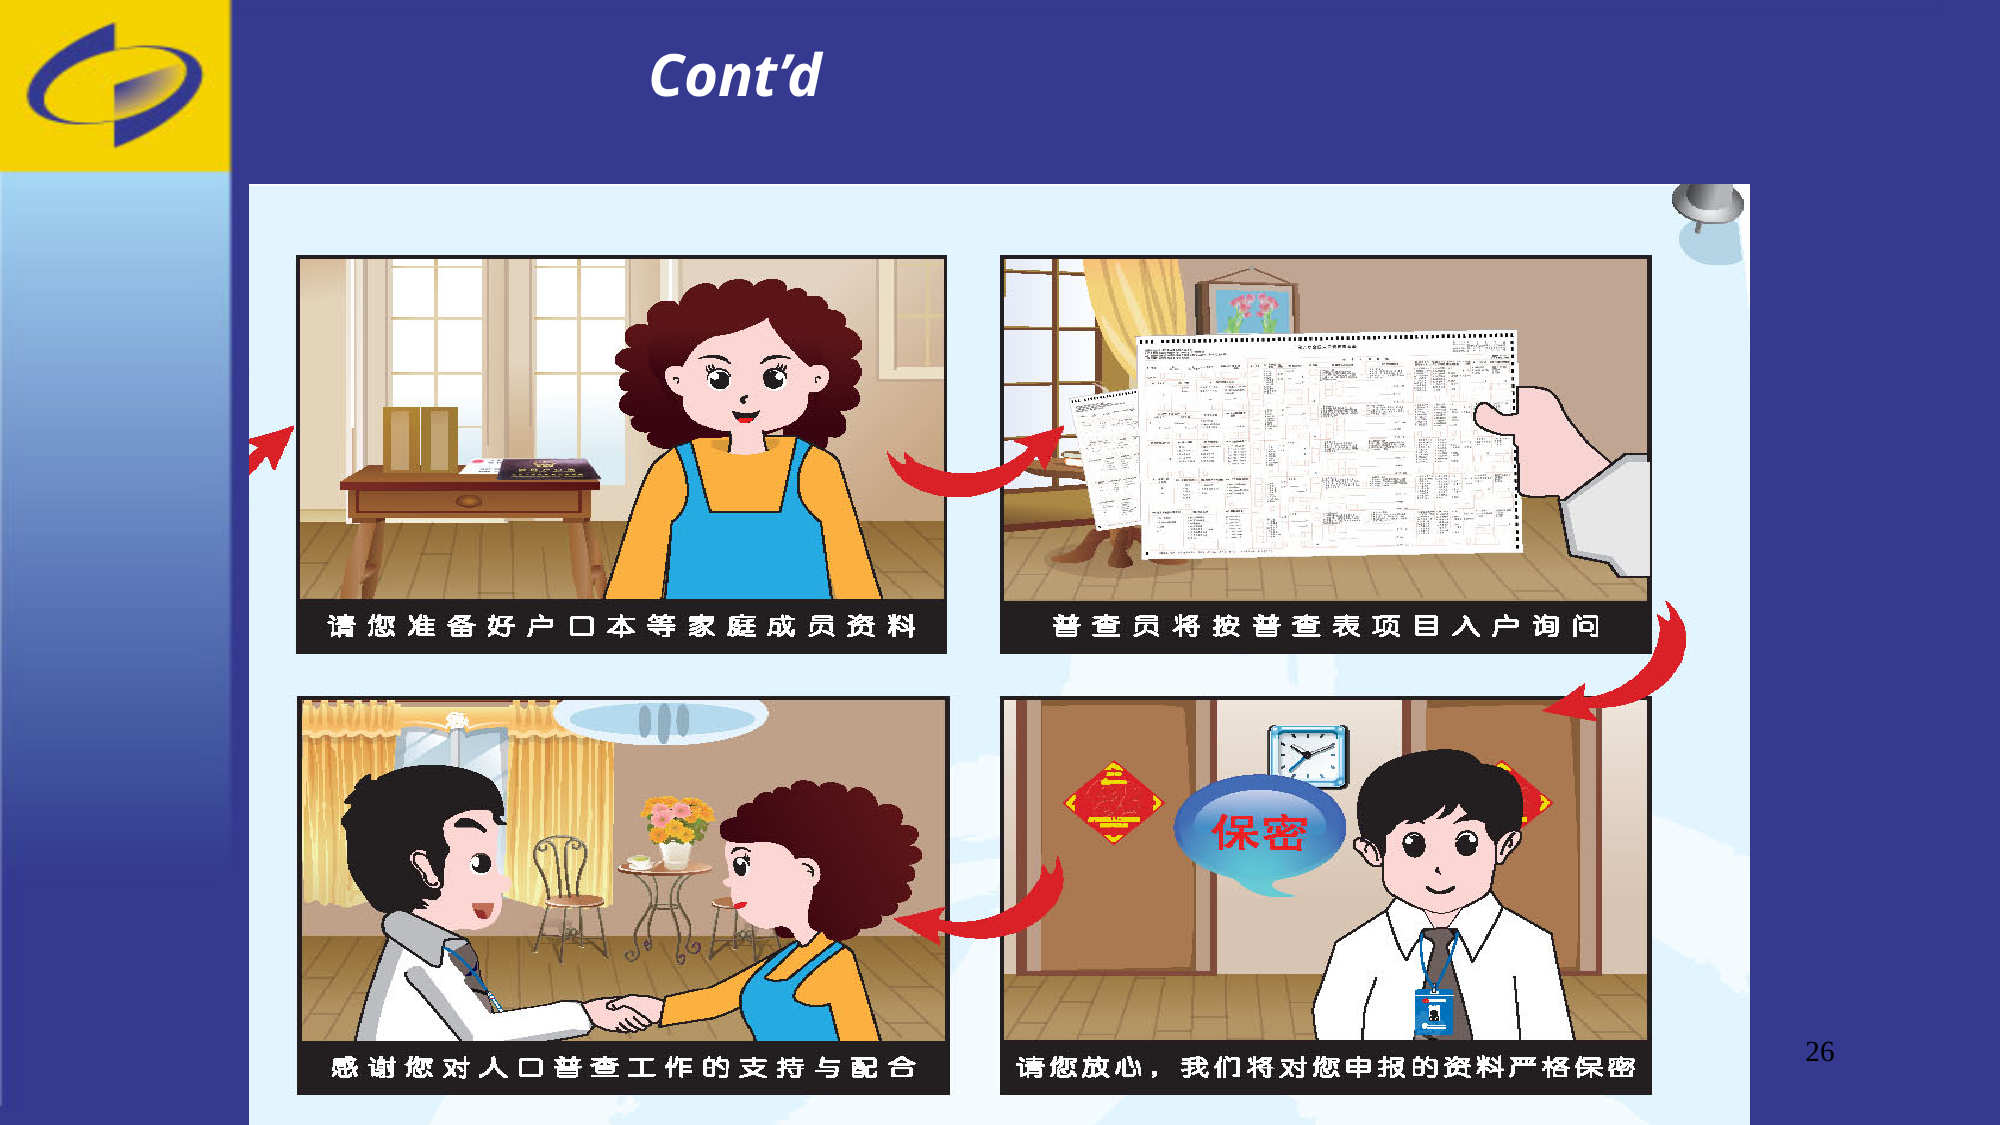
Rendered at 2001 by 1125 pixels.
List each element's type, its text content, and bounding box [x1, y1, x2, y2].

slide_number 26 [1750, 1025, 1850, 1100]
text_box Cont’d [633, 30, 1627, 161]
picture [0, 0, 2000, 1125]
